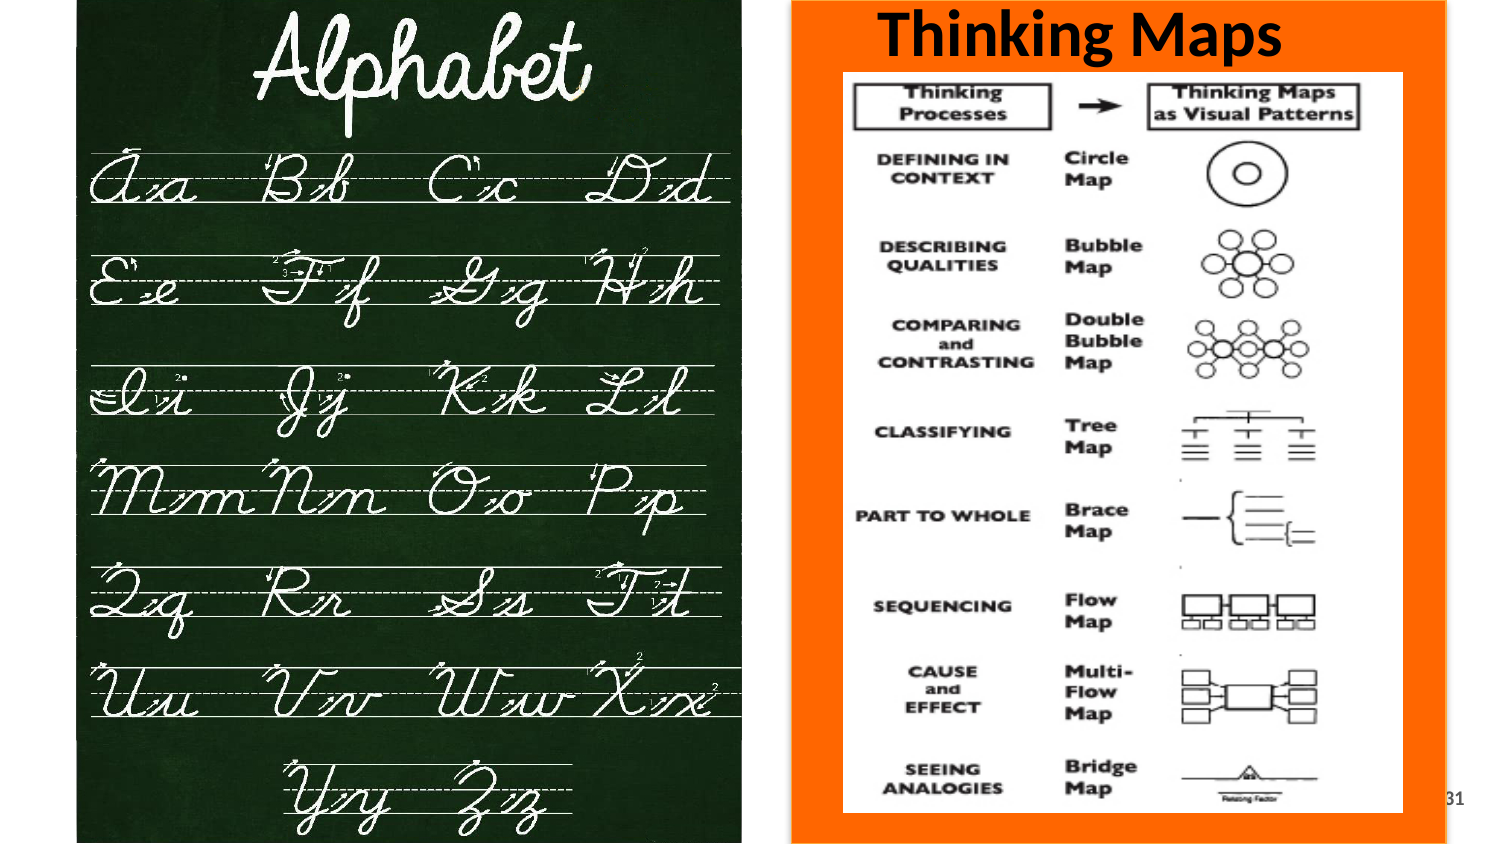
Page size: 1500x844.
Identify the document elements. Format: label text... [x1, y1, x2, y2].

slide_number 31 [1389, 764, 1480, 830]
picture [76, 0, 742, 844]
text_box [791, 0, 1447, 844]
picture [843, 72, 1403, 813]
text_box Thinking Maps [863, 0, 1299, 71]
